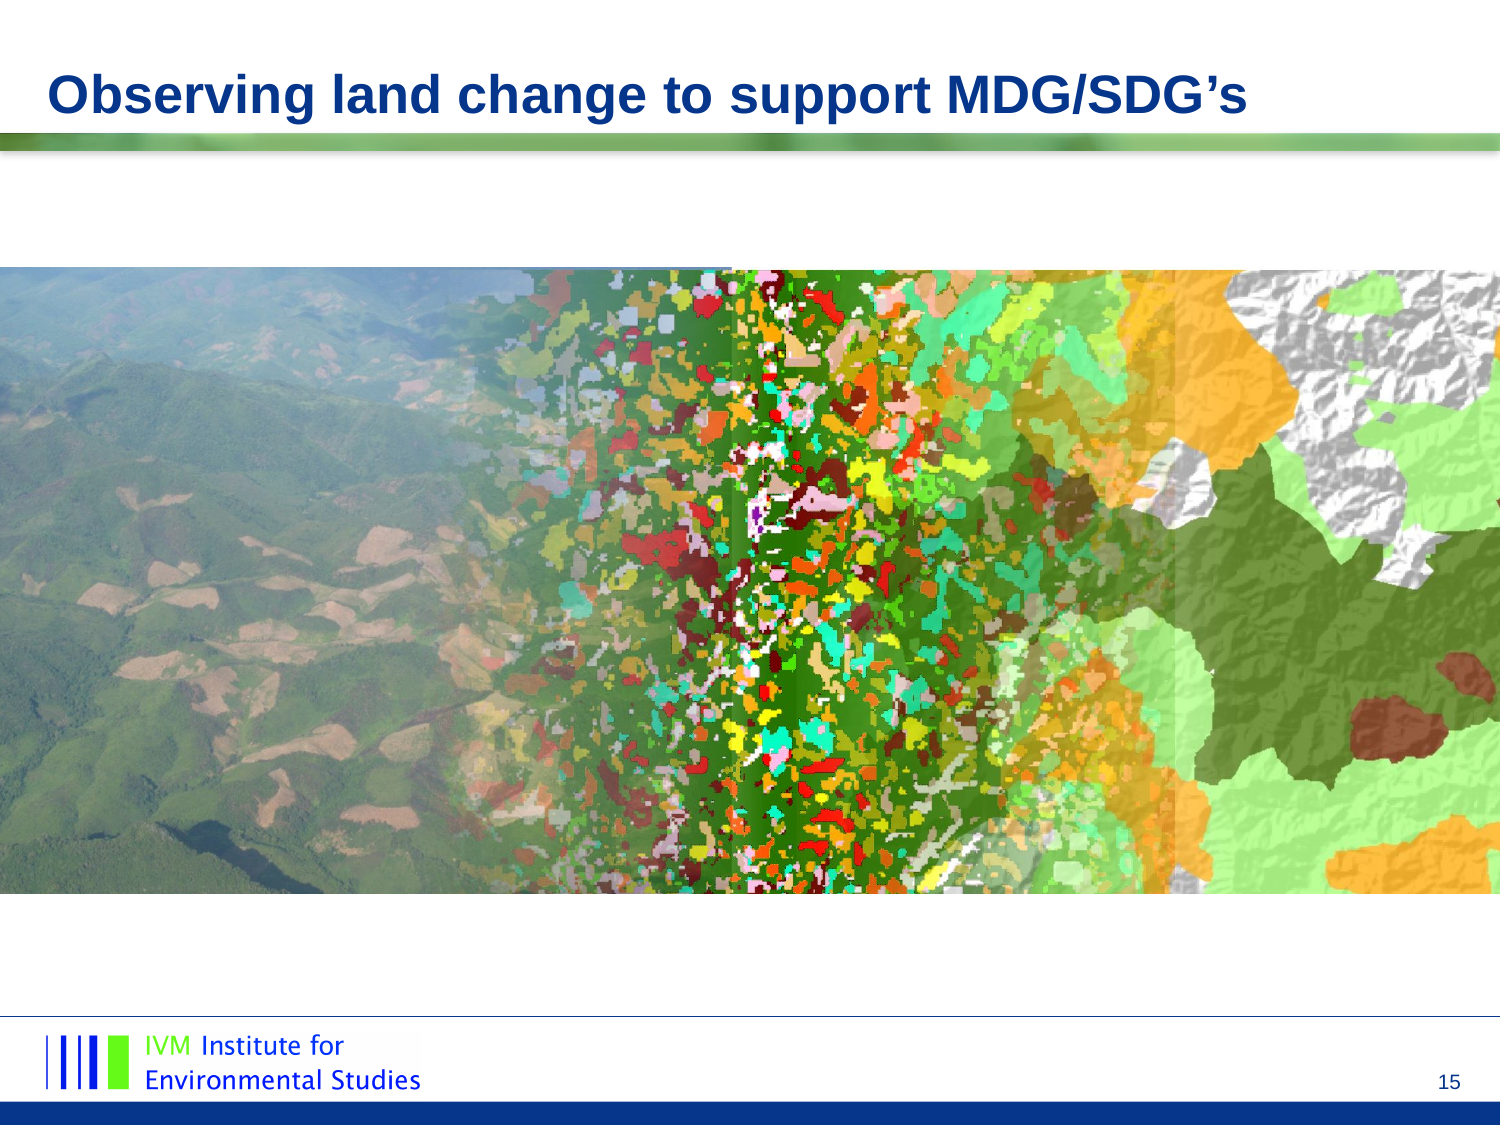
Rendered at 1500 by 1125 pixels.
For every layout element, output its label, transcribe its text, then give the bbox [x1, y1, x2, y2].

picture [46, 1031, 422, 1098]
picture [0, 266, 1500, 894]
title Observing land change to support MDG/SDG’s [33, 15, 1454, 132]
